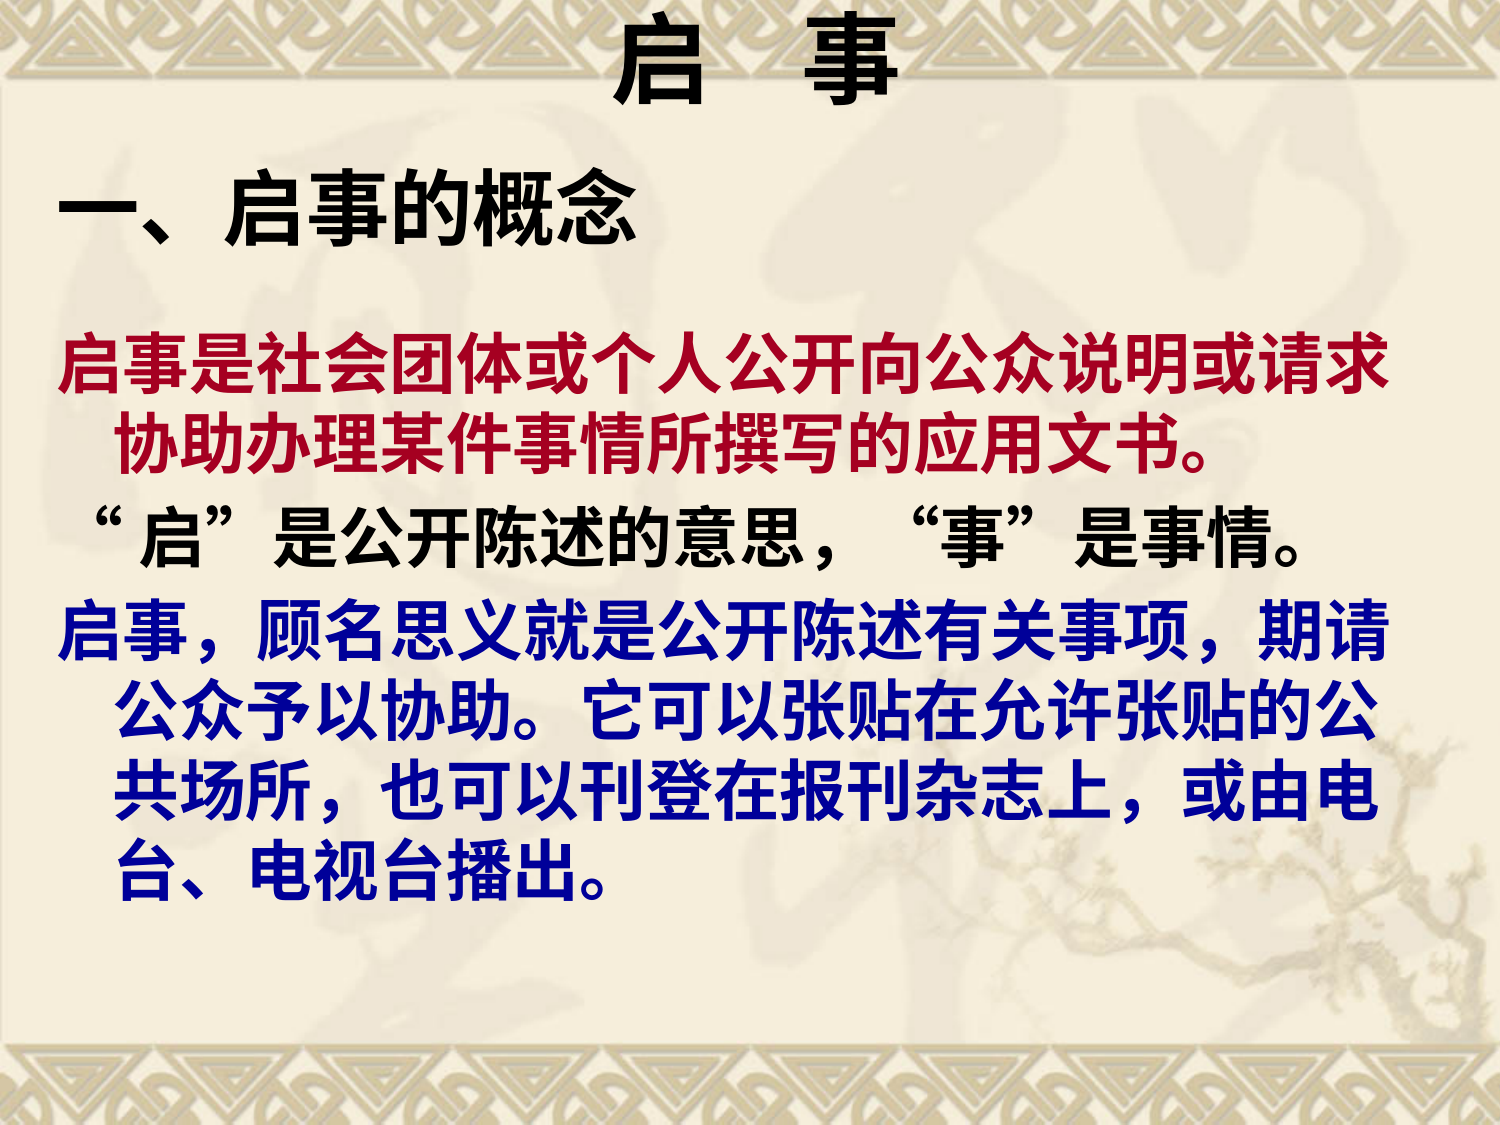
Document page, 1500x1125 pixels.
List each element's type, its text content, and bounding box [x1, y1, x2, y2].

list 一、启事的概念 启事是社会团体或个人公开向公众说明或请求协助办理某件事情所撰写的应用文书。 “启”是公开陈述的意思，“事”是事情。 启事，顾名思义就是公开陈述有关事项，期请公众予以协助。它可以张贴在允许张贴的公共场所，也可以刊登在报刊杂志上，或由电台、电视台播出。 [40, 148, 1460, 1125]
picture [0, 0, 1500, 1125]
title 启 事 [111, 0, 1400, 114]
